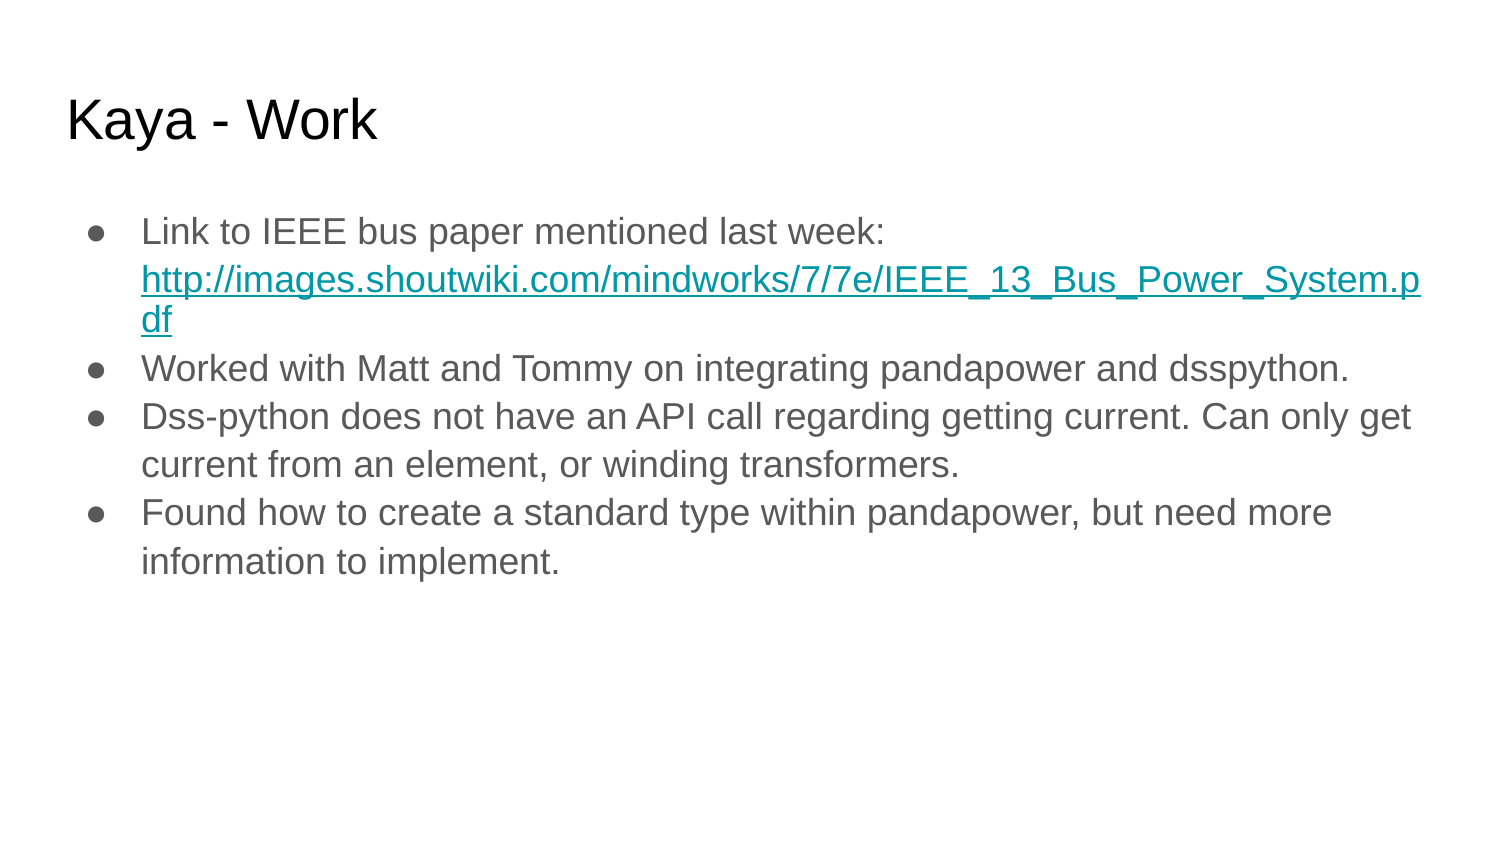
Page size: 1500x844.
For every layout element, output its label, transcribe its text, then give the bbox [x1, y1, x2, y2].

title Kaya - Work [51, 72, 1449, 167]
list Link to IEEE bus paper mentioned last week: http://images.shoutwiki.com/mindworks/7/7e/IEEE_13_Bus_Power_System.pdf Worked with Matt and Tommy on integrating pandapower and dsspython. Dss-python does not have an API call regarding getting current. Can only get current from an element, or winding transformers. Found how to create a standard type within pandapower, but need more information to implement. [51, 189, 1449, 750]
